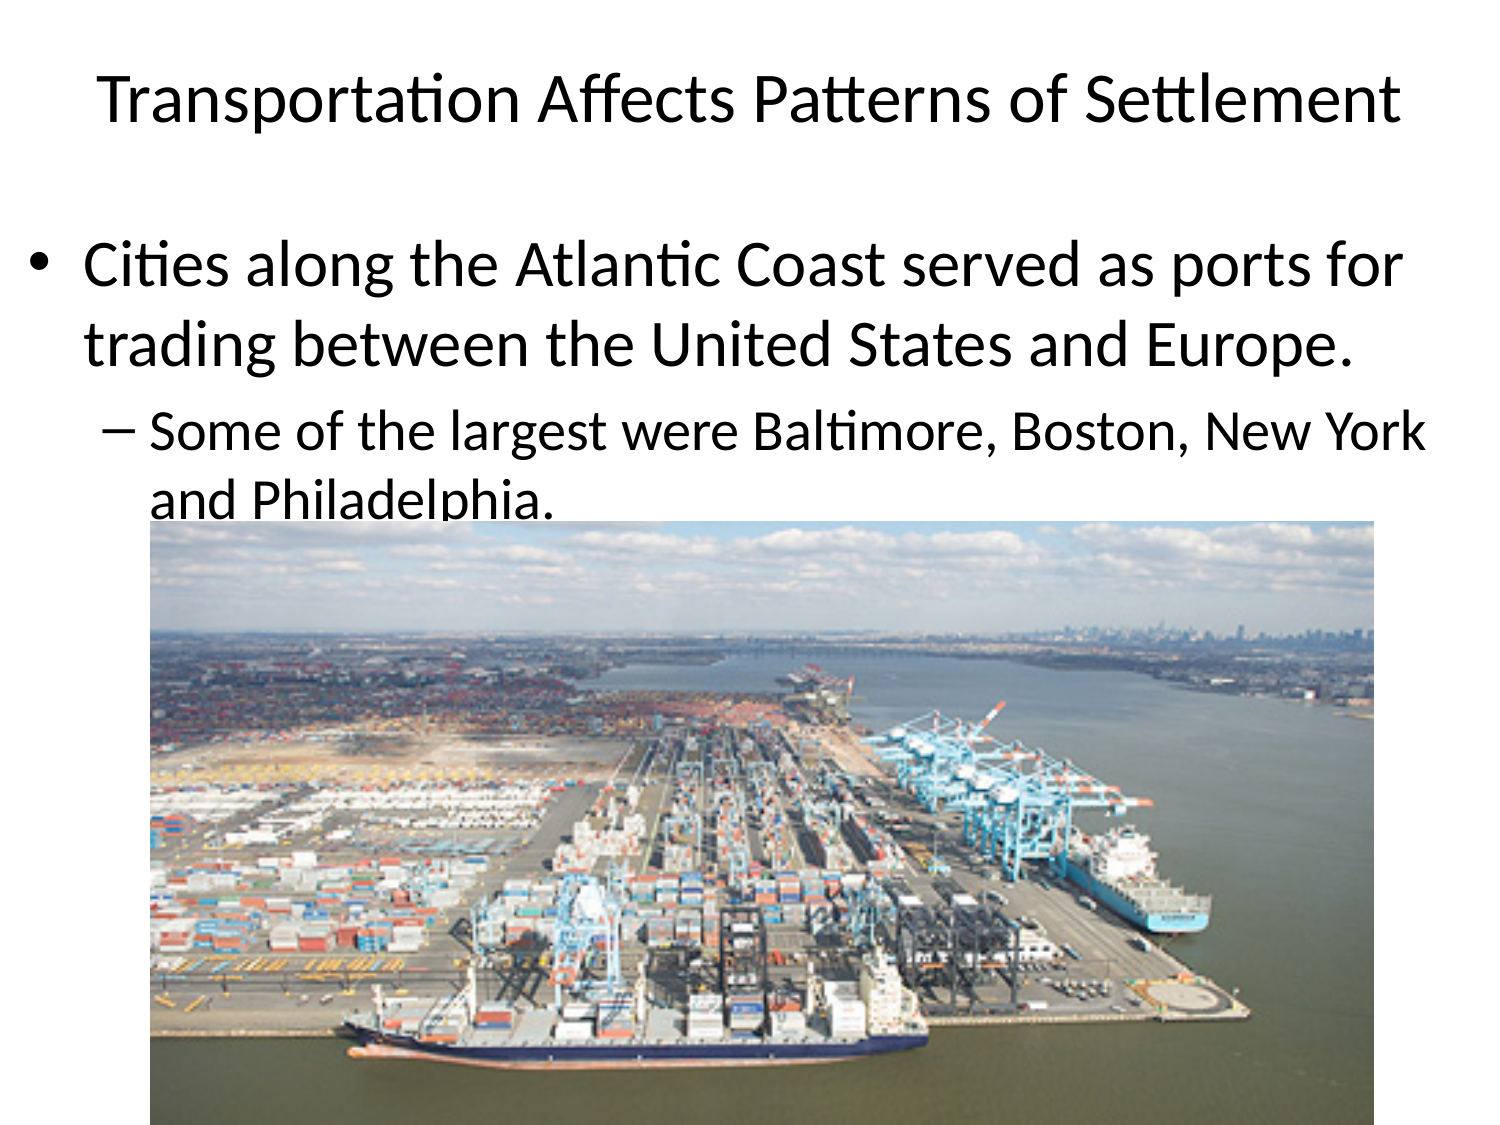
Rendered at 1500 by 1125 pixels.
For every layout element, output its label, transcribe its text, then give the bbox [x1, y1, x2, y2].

title Transportation Affects Patterns of Settlement [75, 0, 1425, 188]
picture [149, 521, 1374, 1125]
list Cities along the Atlantic Coast served as ports for trading between the United States and Europe. Some of the largest were Baltimore, Boston, New York and Philadelphia. [12, 212, 1488, 955]
